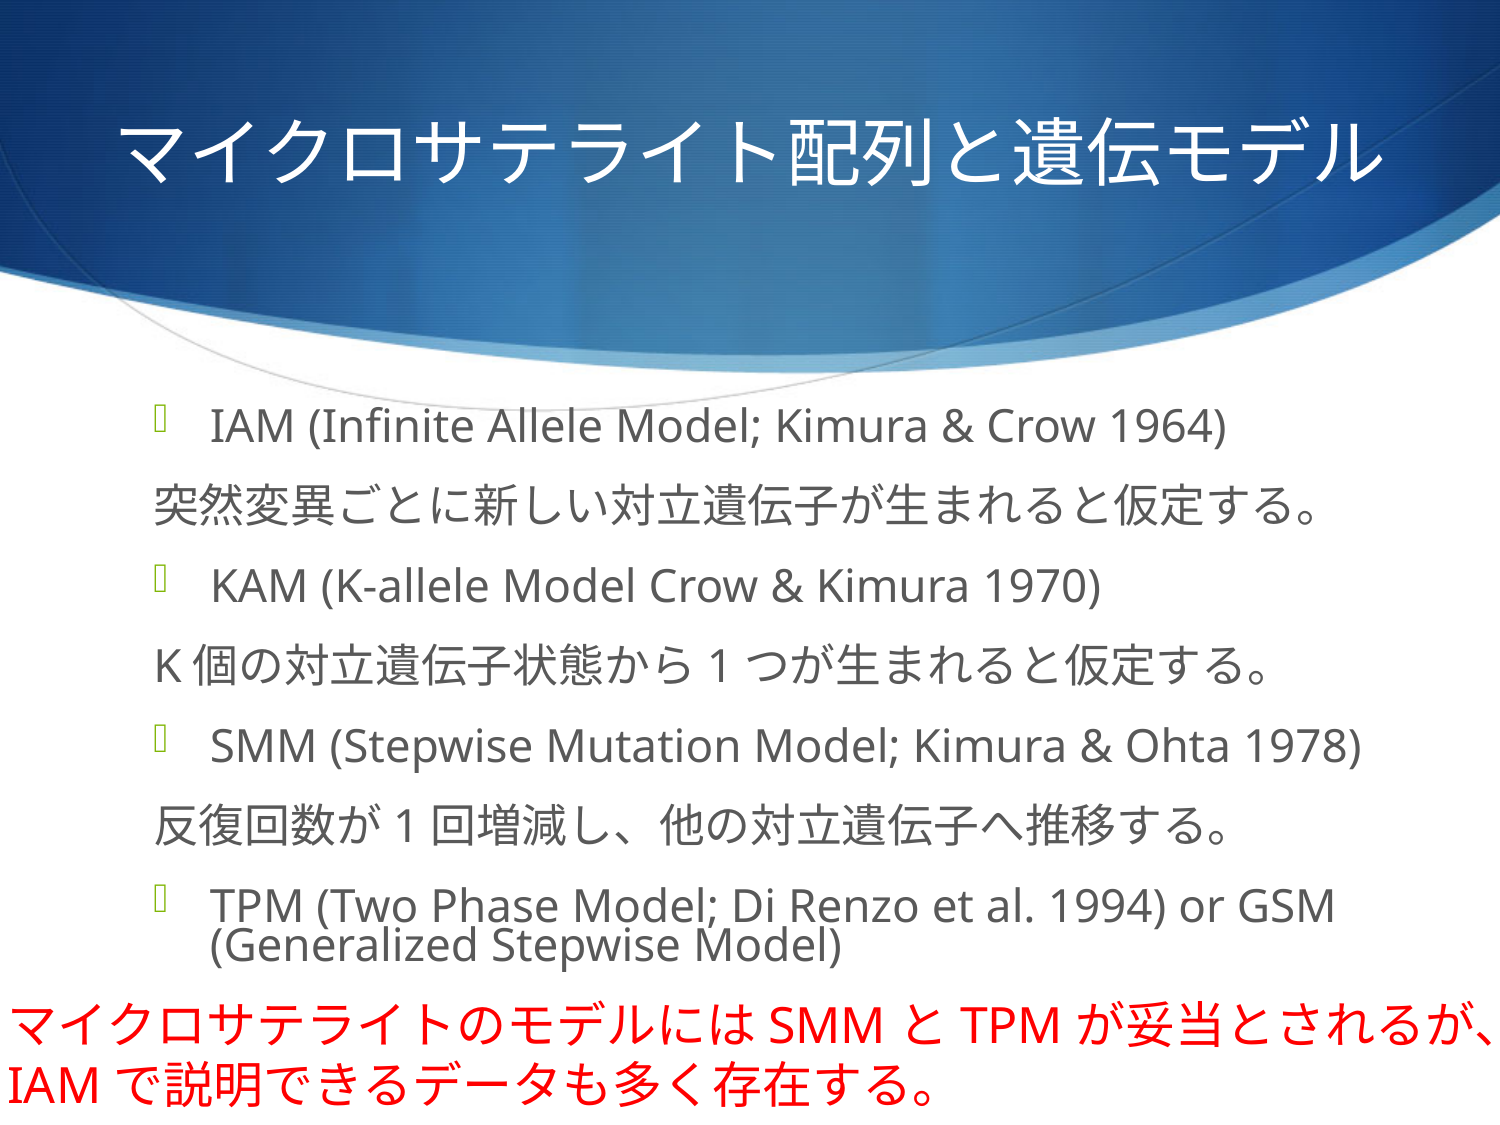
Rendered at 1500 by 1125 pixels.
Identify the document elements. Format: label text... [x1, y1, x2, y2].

title マイクロサテライト配列と遺伝モデル [75, 56, 1425, 245]
picture [0, 0, 1500, 986]
list IAM (Infinite Allele Model; Kimura & Crow 1964) 突然変異ごとに新しい対立遺伝子が生まれると仮定する。 KAM (K-allele Model Crow & Kimura 1970) K個の対立遺伝子状態から1つが生まれると仮定する。 SMM (Stepwise Mutation Model; Kimura & Ohta 1978) 反復回数が1回増減し、他の対立遺伝子へ推移する。 TPM (Two Phase Model; Di Renzo et al. 1994) or GSM (Generalized Stepwise Model) SMMに加え、反復回数の大きな増減が確率的に起こる。 [138, 403, 1396, 940]
text_box マイクロサテライトのモデルにはSMMとTPMが妥当とされるが、 IAMで説明できるデータも多く存在する。 [0, 986, 1500, 1122]
